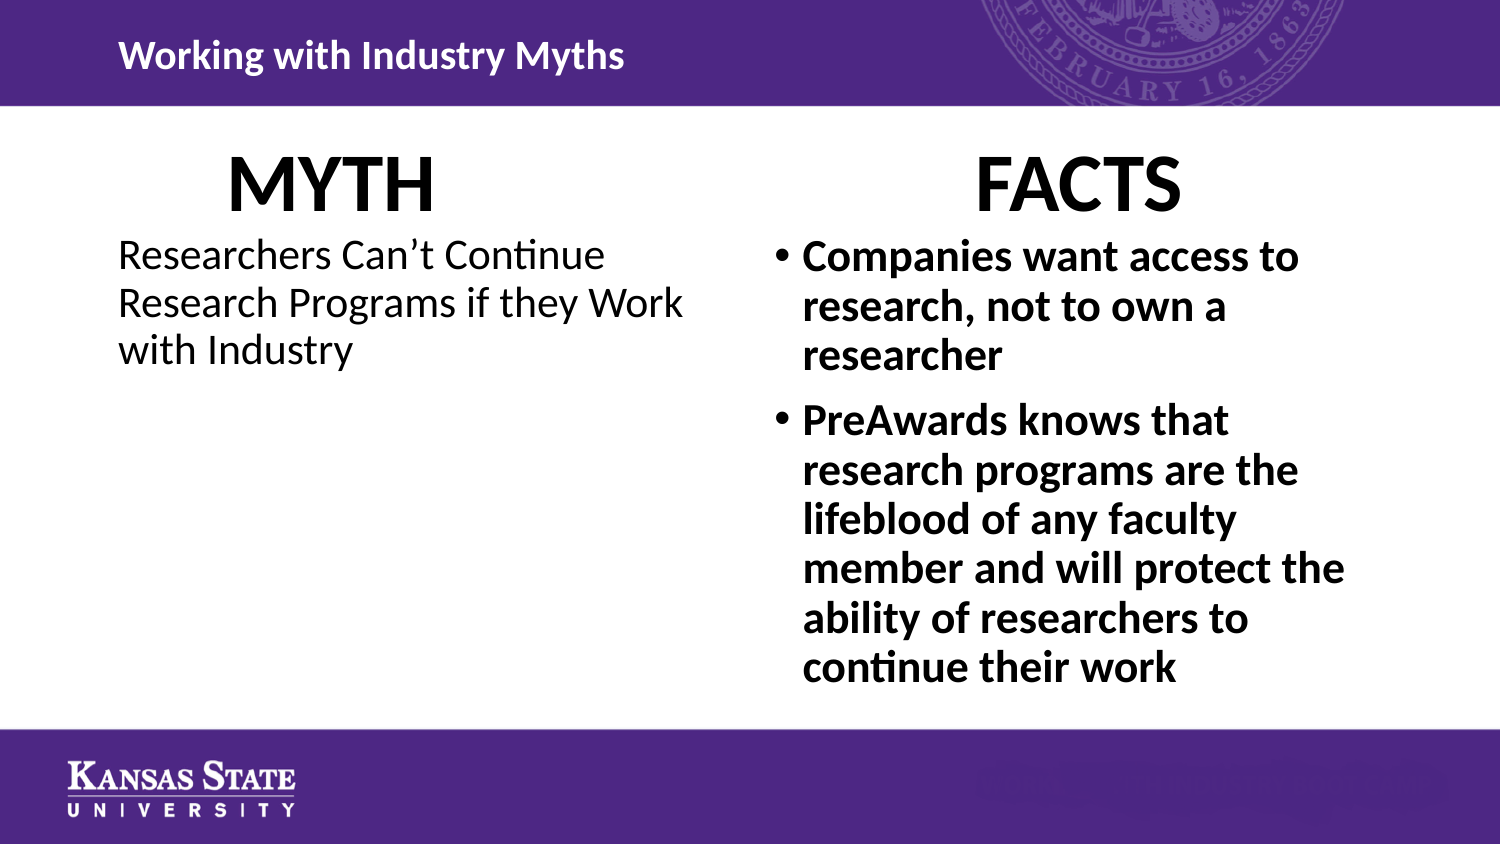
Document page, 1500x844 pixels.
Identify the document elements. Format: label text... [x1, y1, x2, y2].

list Researchers Can’t Continue Research Programs if they Work with Industry [103, 224, 741, 760]
text_box FACTS [961, 120, 1199, 236]
title Working with Industry Myths [103, 10, 1397, 102]
text_box MYTH [211, 120, 452, 236]
picture [0, 0, 1500, 844]
list Companies want access to research, not to own a researcher PreAwards knows that research programs are the lifeblood of any faculty member and will protect the ability of researchers to continue their work [759, 224, 1397, 760]
